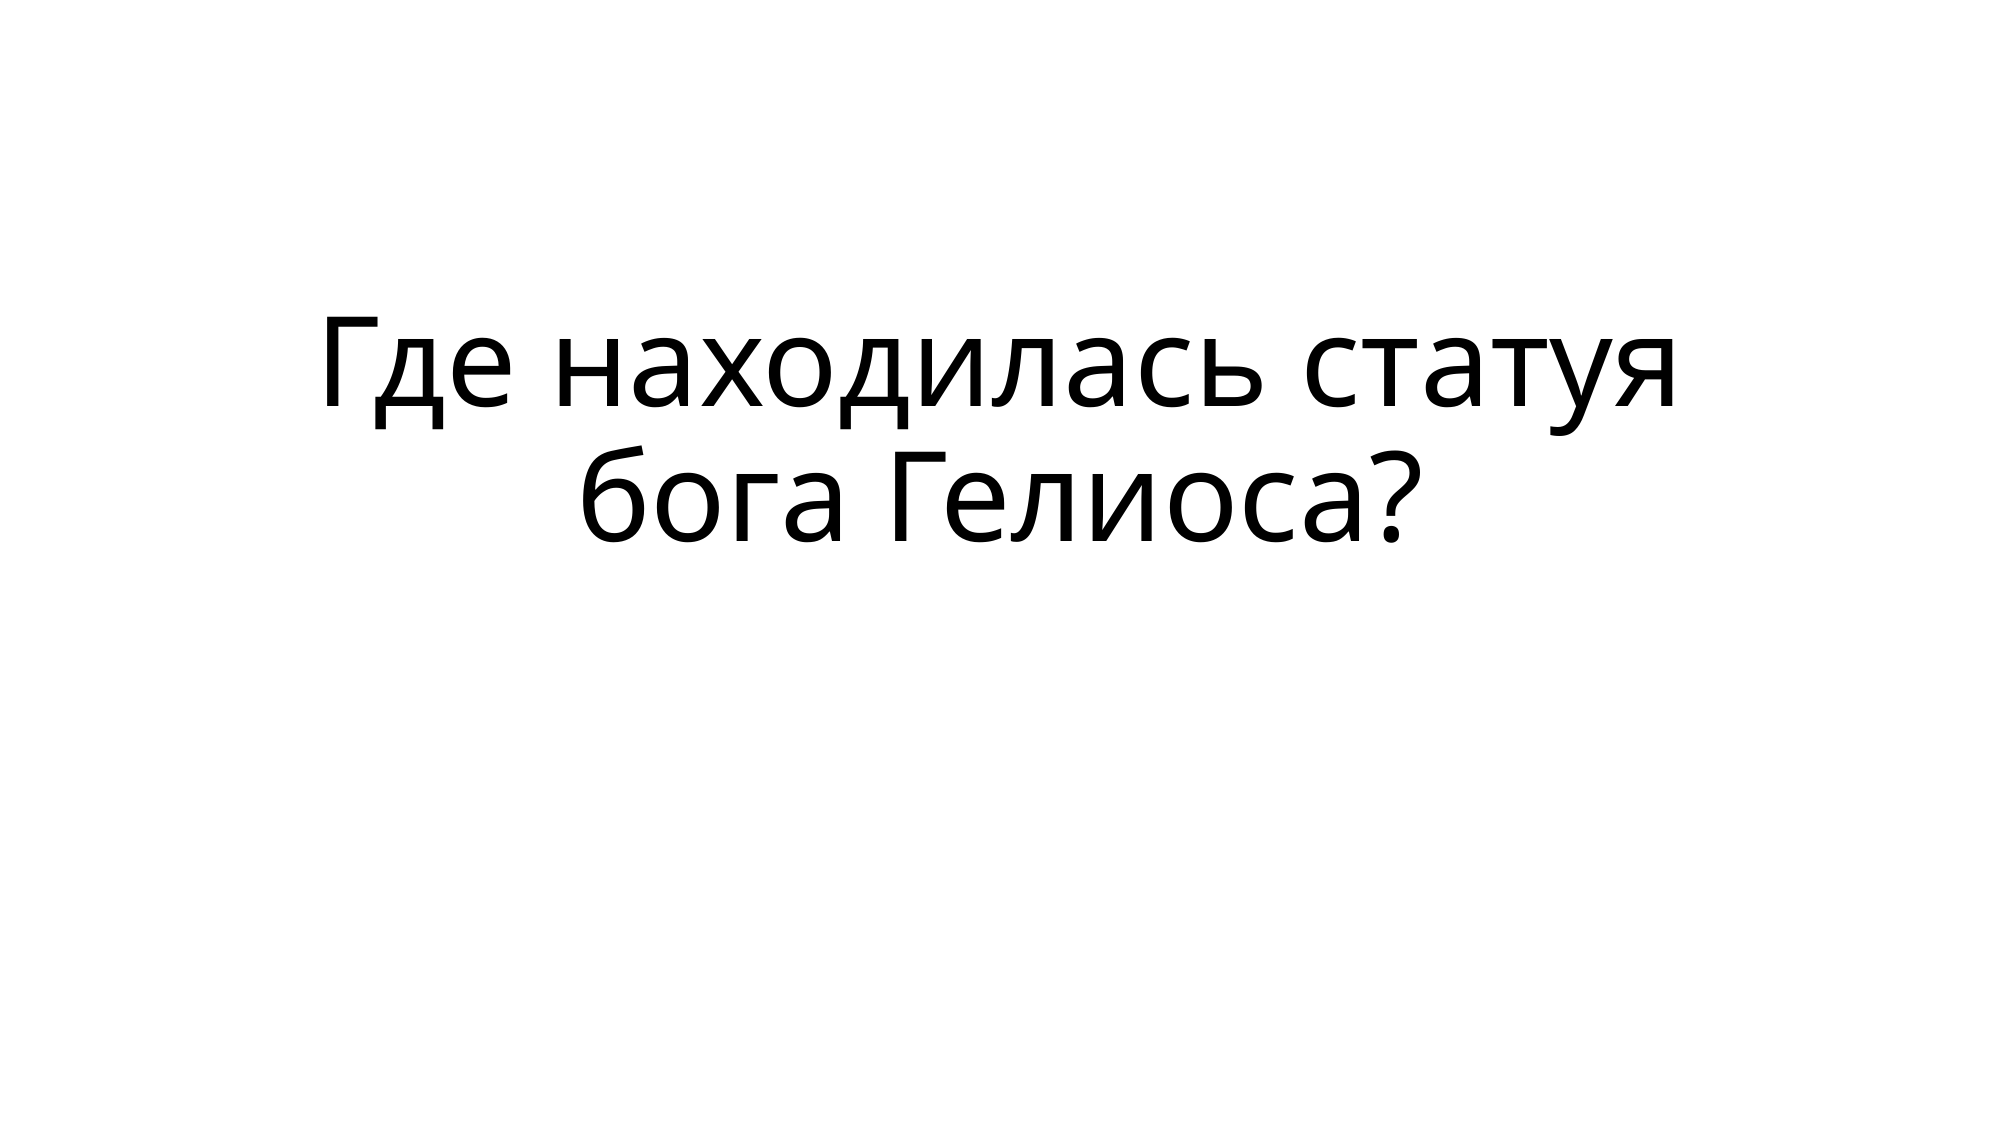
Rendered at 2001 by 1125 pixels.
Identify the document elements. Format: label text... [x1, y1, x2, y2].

title Где находилась статуя бога Гелиоса? [249, 184, 1750, 576]
